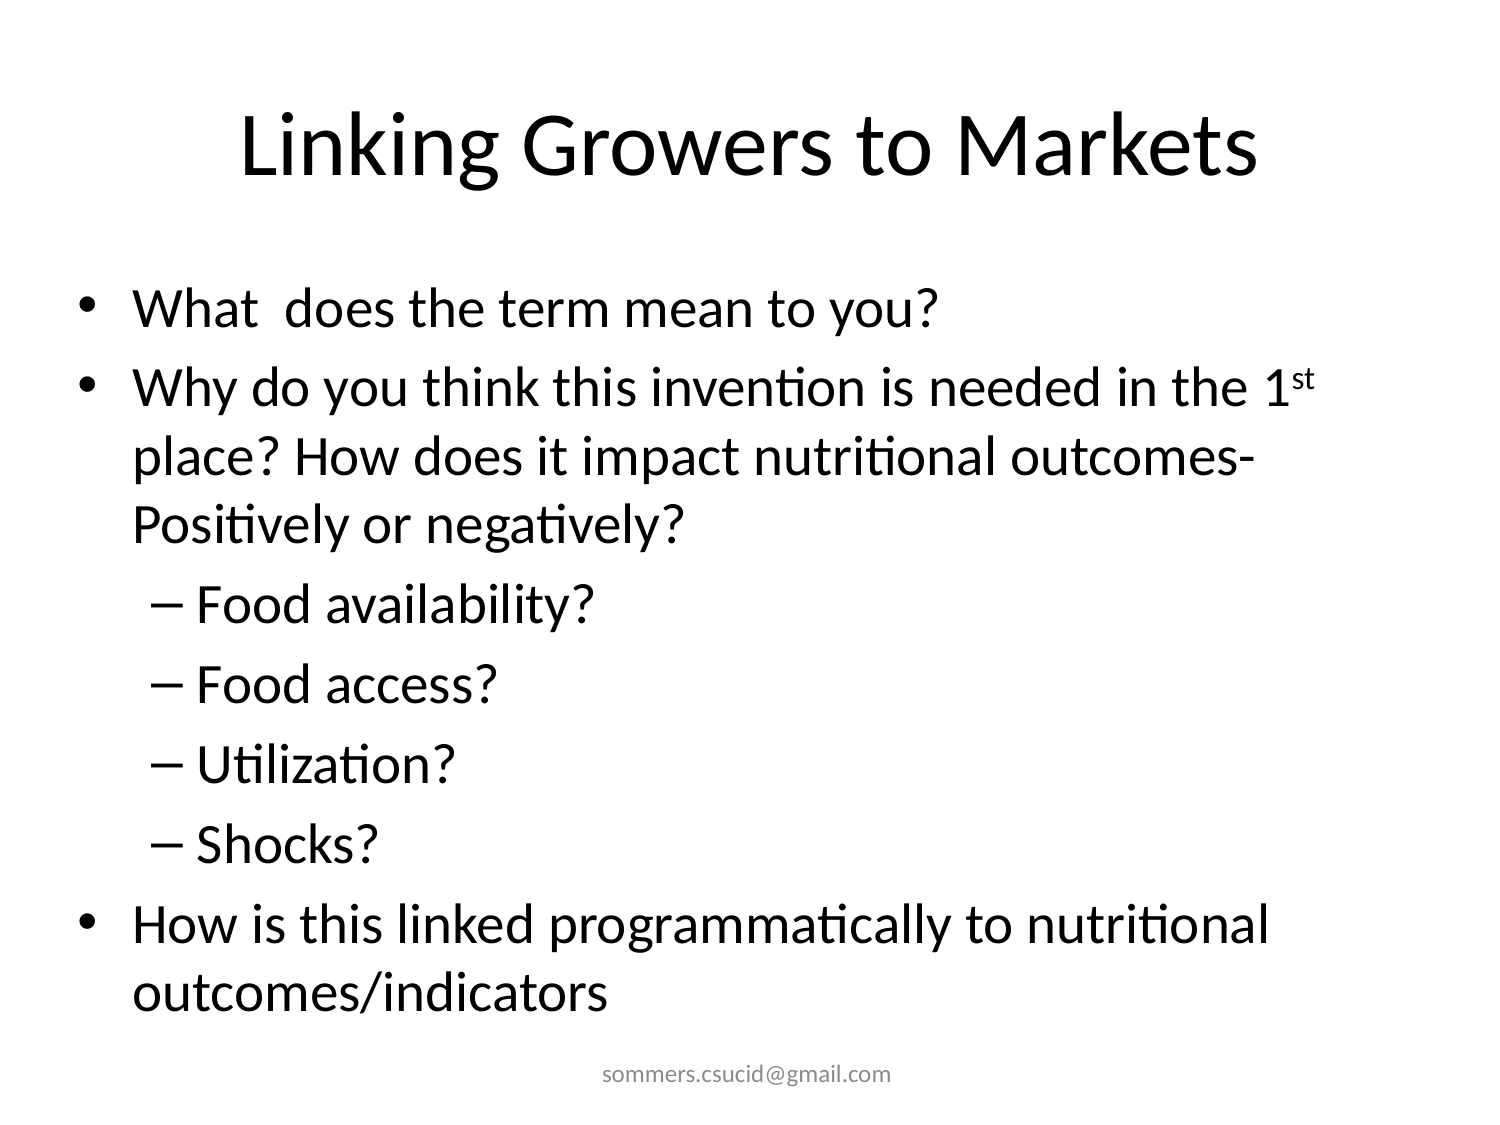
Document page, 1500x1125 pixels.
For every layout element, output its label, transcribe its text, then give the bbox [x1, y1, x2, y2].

list What does the term mean to you? Why do you think this invention is needed in the 1st place? How does it impact nutritional outcomes- Positively or negatively? Food availability? Food access? Utilization? Shocks? How is this linked programmatically to nutritional outcomes/indicators [62, 262, 1425, 1038]
footer sommers.csucid@gmail.com [512, 1042, 988, 1103]
title Linking Growers to Markets [75, 45, 1425, 233]
